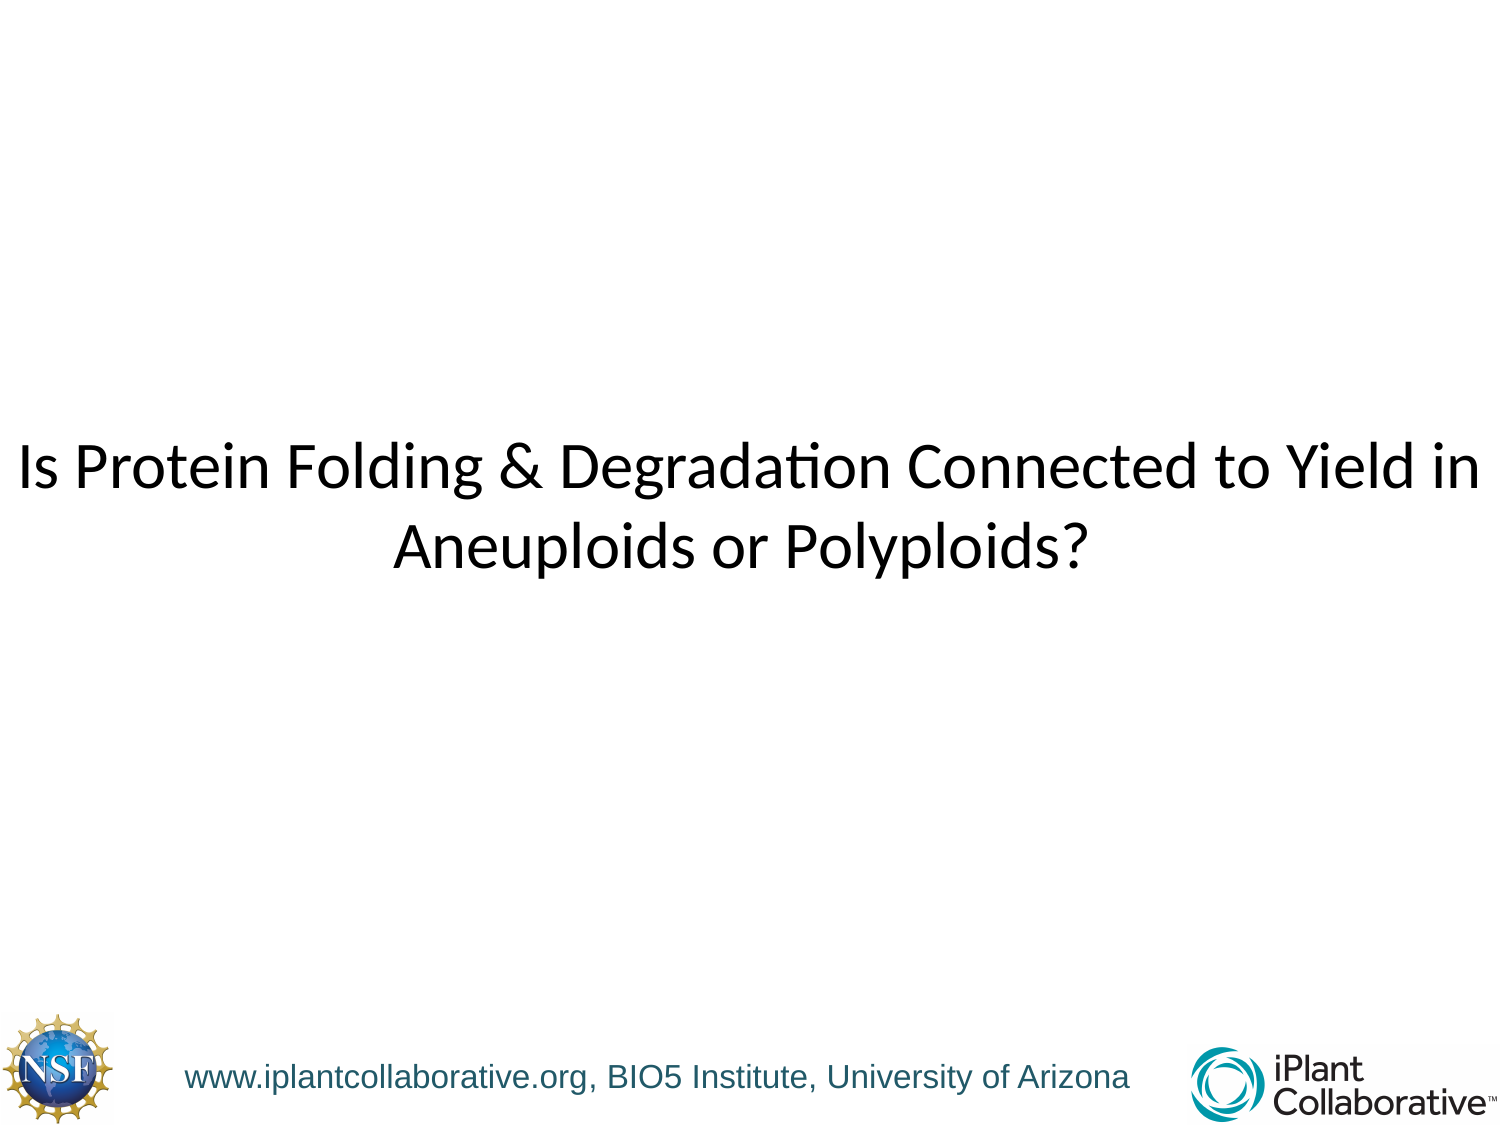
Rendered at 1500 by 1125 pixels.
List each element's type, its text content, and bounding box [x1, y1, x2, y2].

picture [1, 1012, 114, 1125]
title Is Protein Folding & Degradation Connected to Yield in Aneuploids or Polyploids? [0, 381, 1500, 623]
picture [1187, 1044, 1500, 1125]
